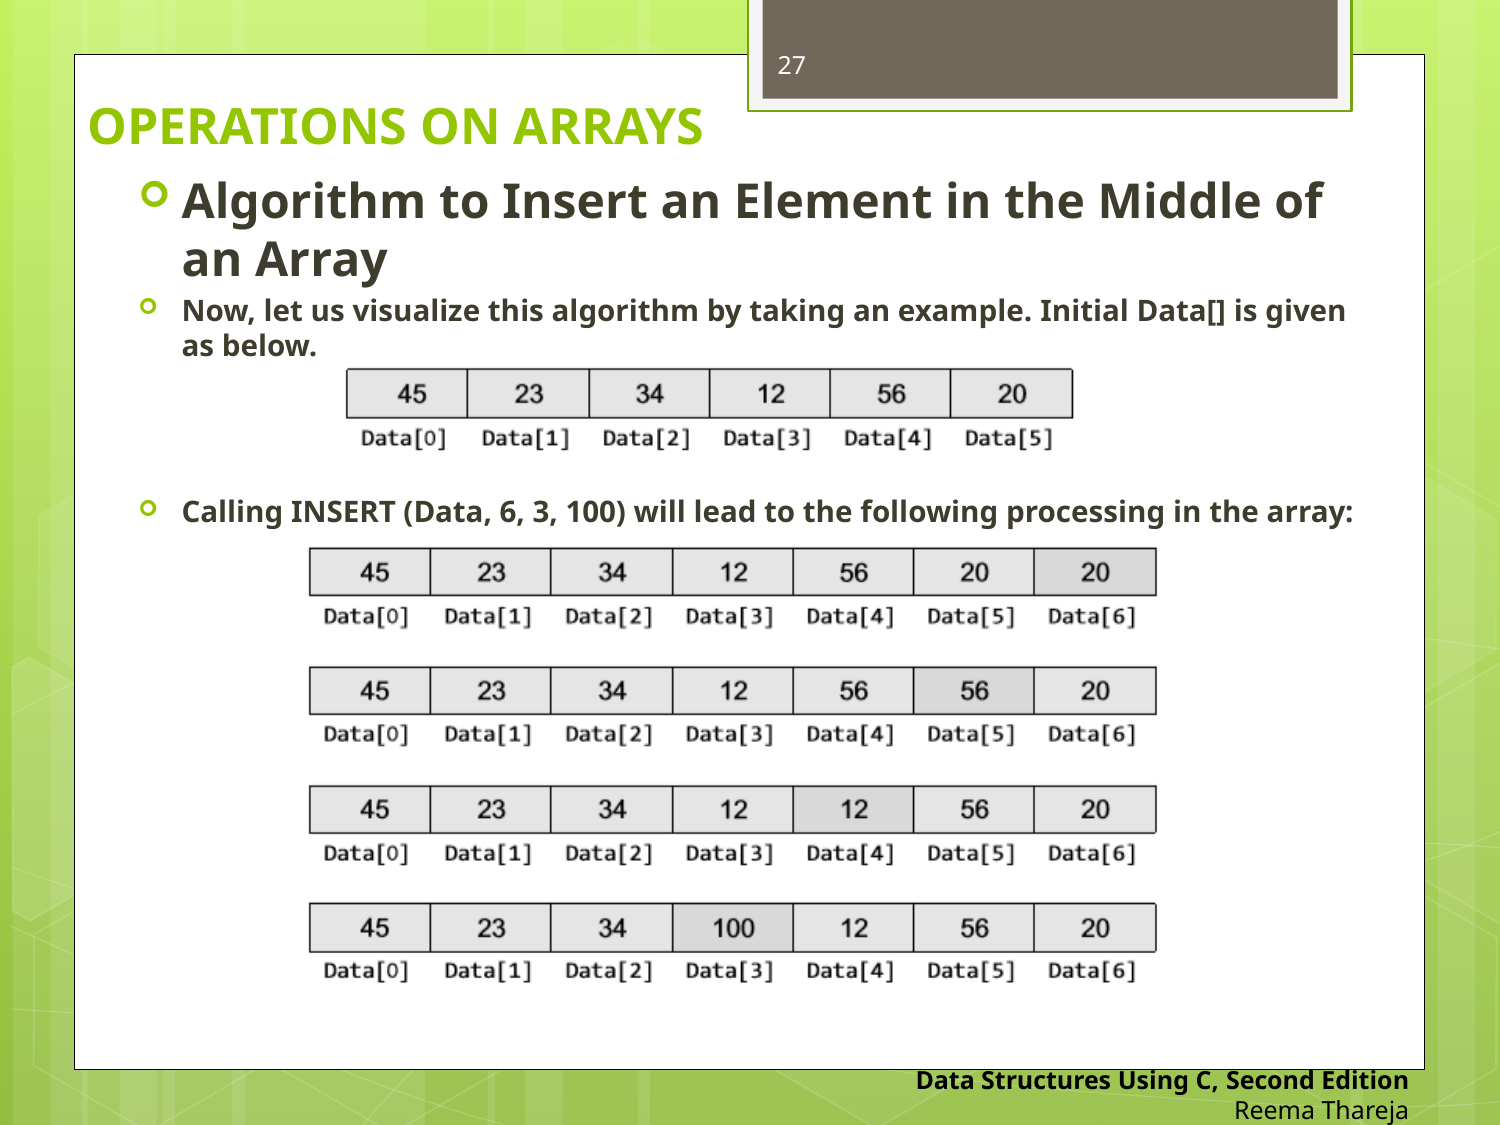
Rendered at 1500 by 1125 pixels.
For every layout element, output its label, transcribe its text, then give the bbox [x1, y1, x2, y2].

picture [299, 537, 1168, 1001]
slide_number 27 [762, 36, 982, 97]
title OPERATIONS ON ARRAYS [72, 50, 1225, 163]
list Algorithm to Insert an Element in the Middle of an Array Now, let us visualize this algorithm by taking an example. Initial Data[] is given as below. Calling INSERT (Data, 6, 3, 100) will lead to the following processing in the array: [112, 162, 1400, 538]
footer Data Structures Using C, Second Edition Reema Thareja [849, 1065, 1425, 1125]
picture [337, 356, 1087, 463]
